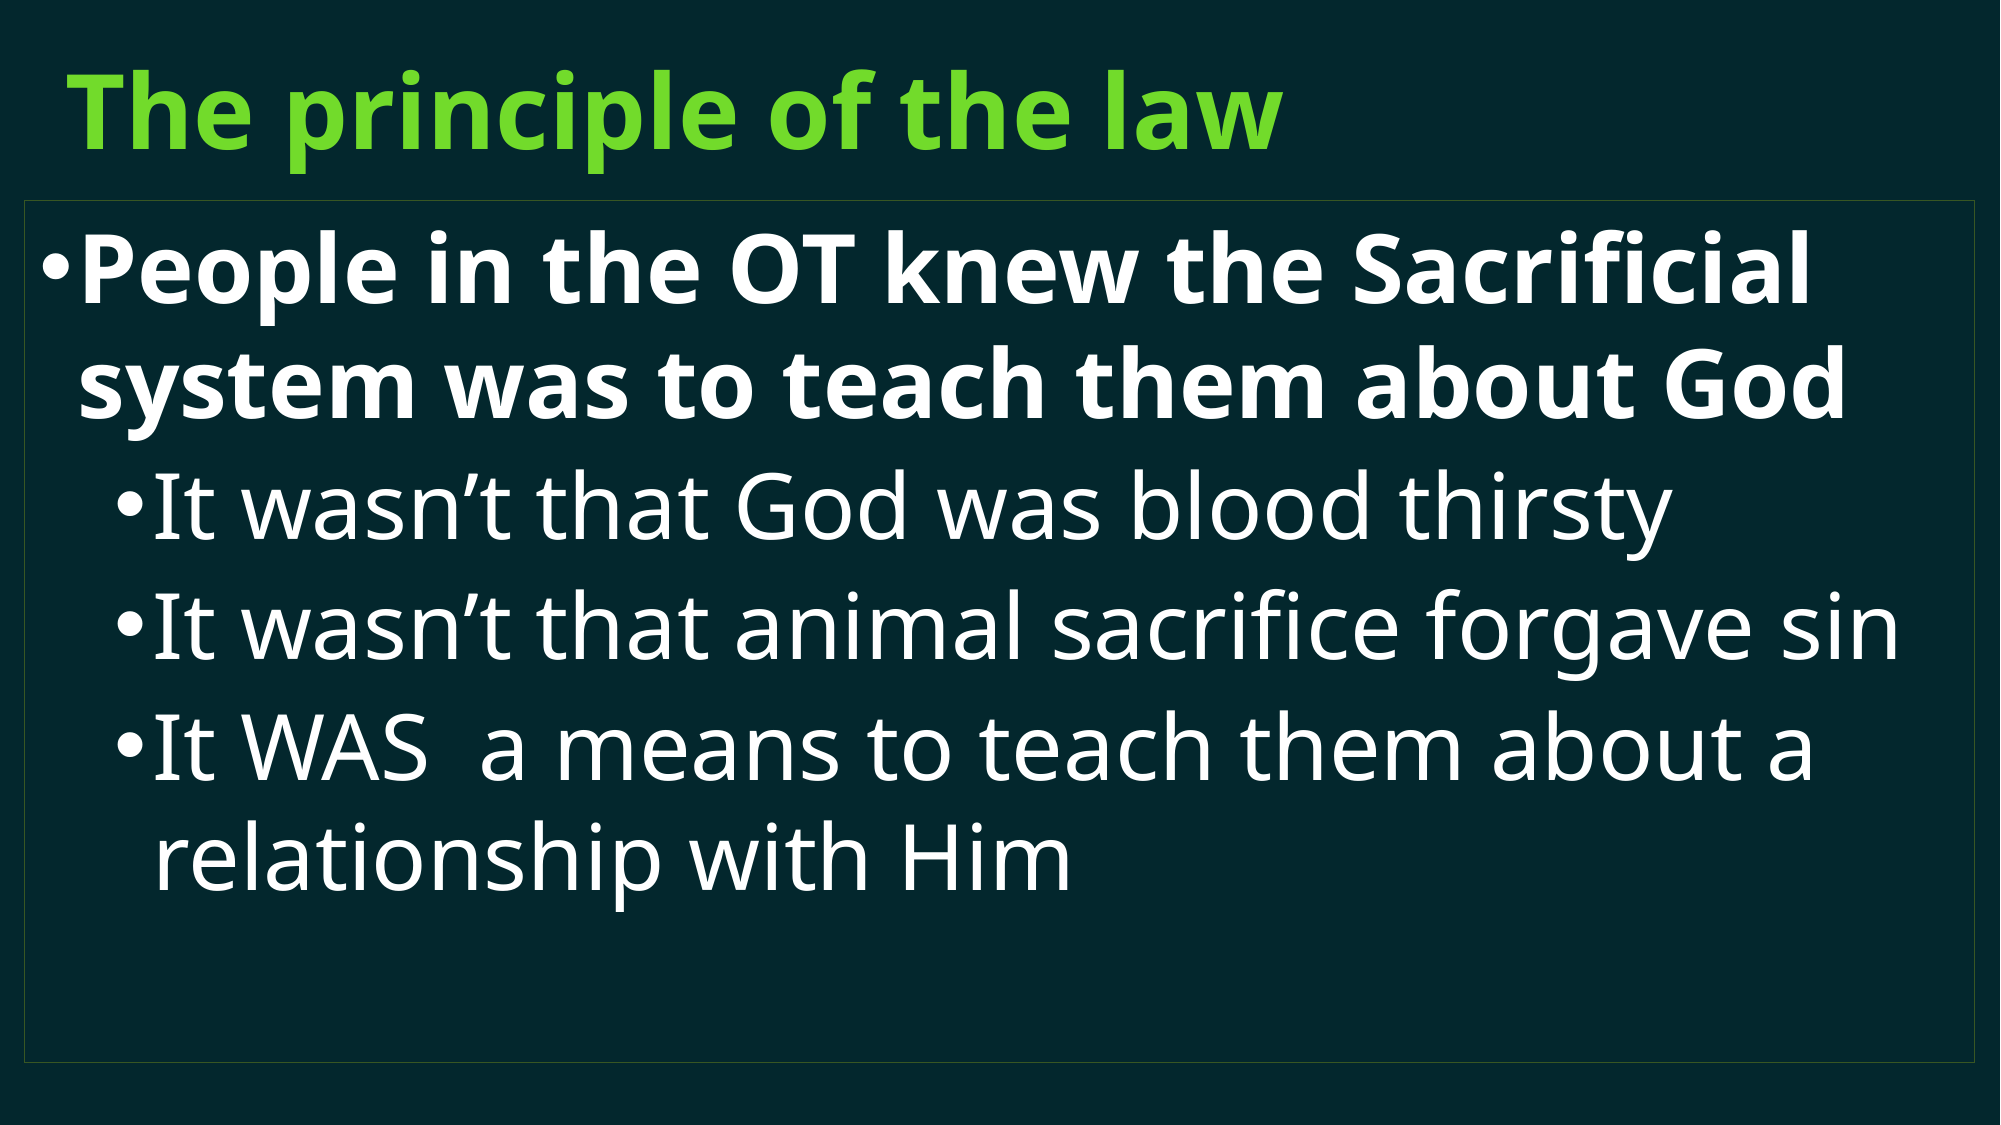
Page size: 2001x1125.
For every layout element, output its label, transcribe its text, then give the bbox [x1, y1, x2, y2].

list People in the OT knew the Sacrificial system was to teach them about God It wasn’t that God was blood thirsty It wasn’t that animal sacrifice forgave sin It WAS a means to teach them about a relationship with Him [24, 200, 1975, 1063]
title The principle of the law [50, 14, 1800, 200]
